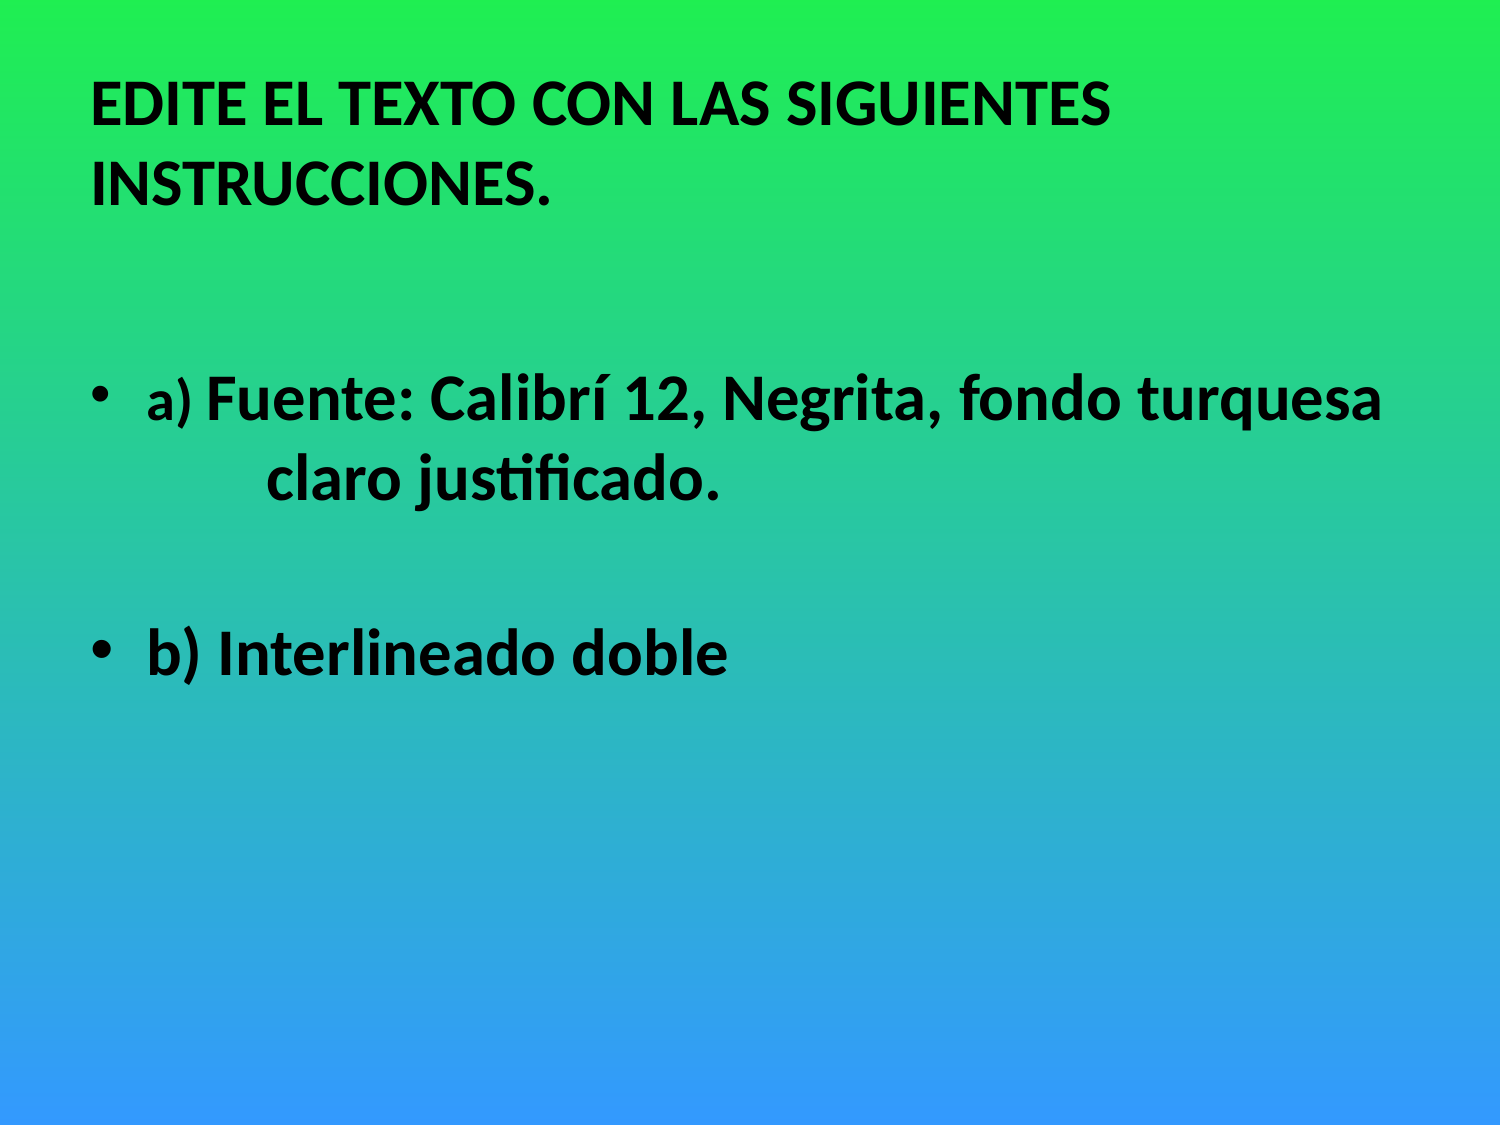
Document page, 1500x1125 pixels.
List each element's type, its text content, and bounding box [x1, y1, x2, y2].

list a) Fuente: Calibrí 12, Negrita, fondo turquesa claro justificado. b) Interlineado doble [74, 262, 1426, 1006]
title EDITE EL TEXTO CON LAS SIGUIENTES INSTRUCCIONES. [74, 44, 1426, 233]
